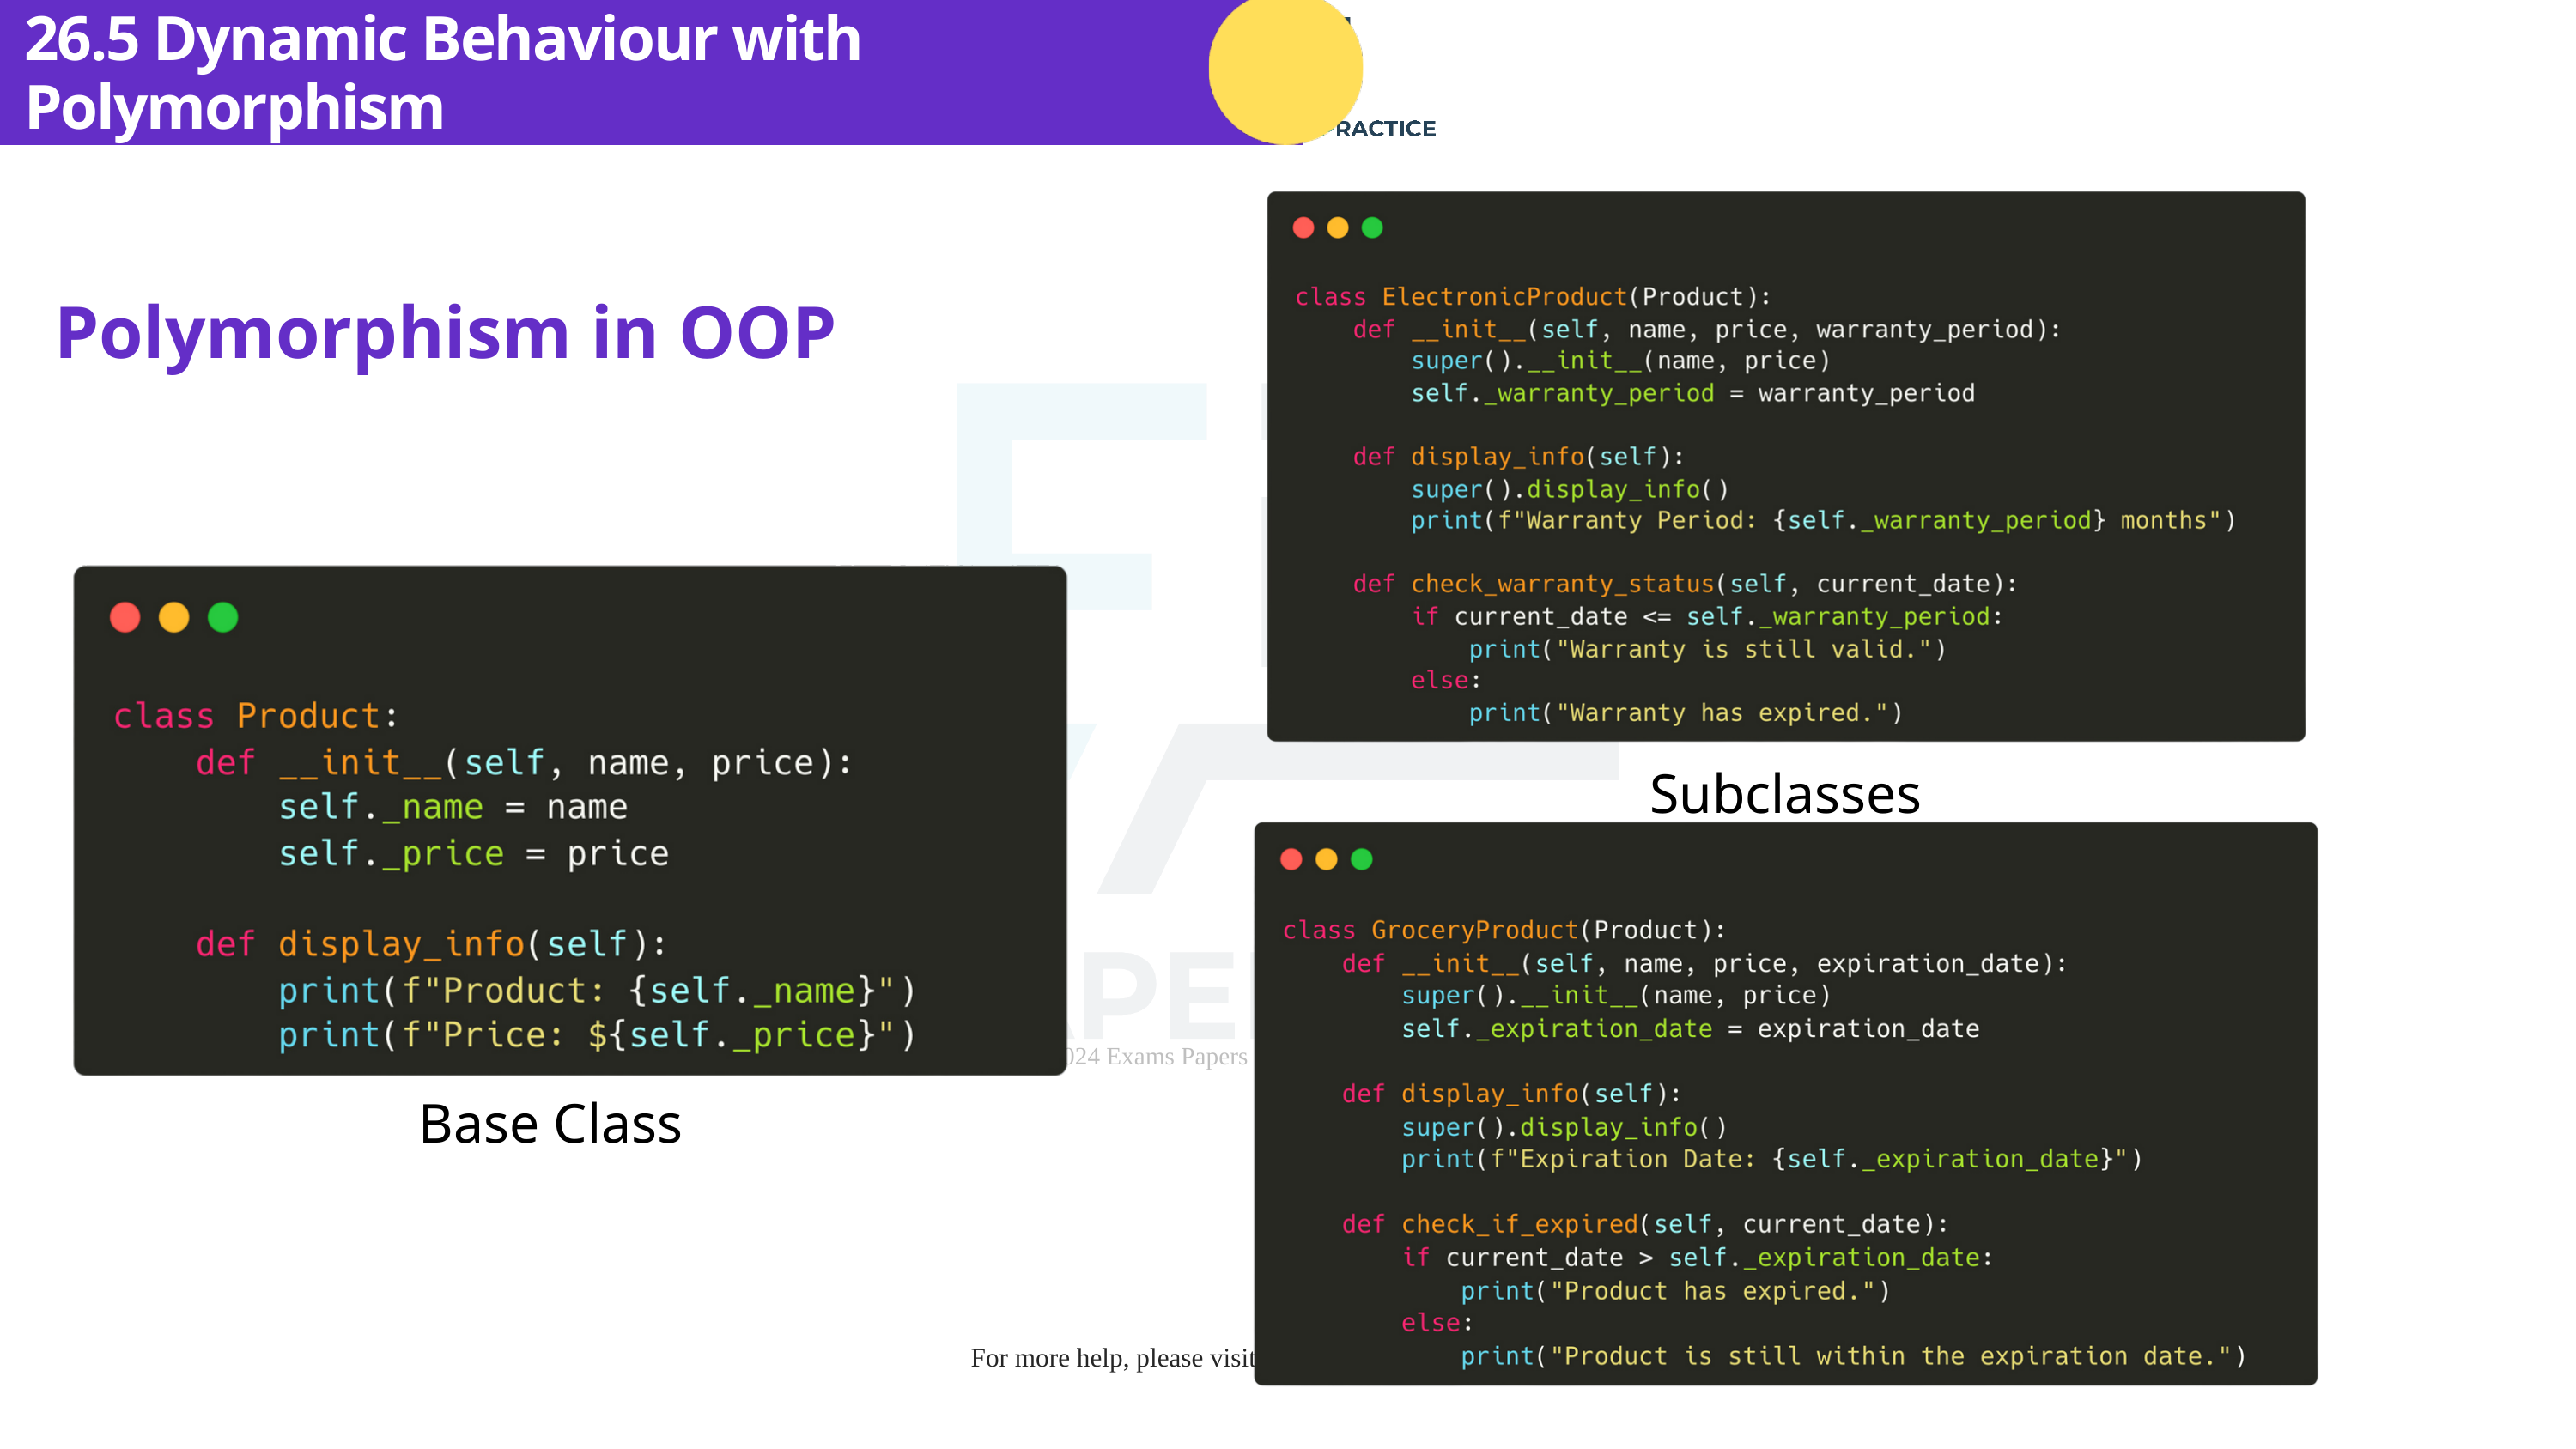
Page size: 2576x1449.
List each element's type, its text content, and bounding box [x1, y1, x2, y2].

text_box Polymorphism in OOP [54, 273, 1171, 373]
text_box [1171, 95, 2402, 724]
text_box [0, 0, 1304, 146]
text_box [1156, 724, 2416, 1449]
text_box Base Class [80, 1078, 1022, 1155]
text_box [1304, 0, 1364, 95]
text_box [55, 556, 1077, 1088]
text_box Subclasses [1315, 749, 2257, 825]
